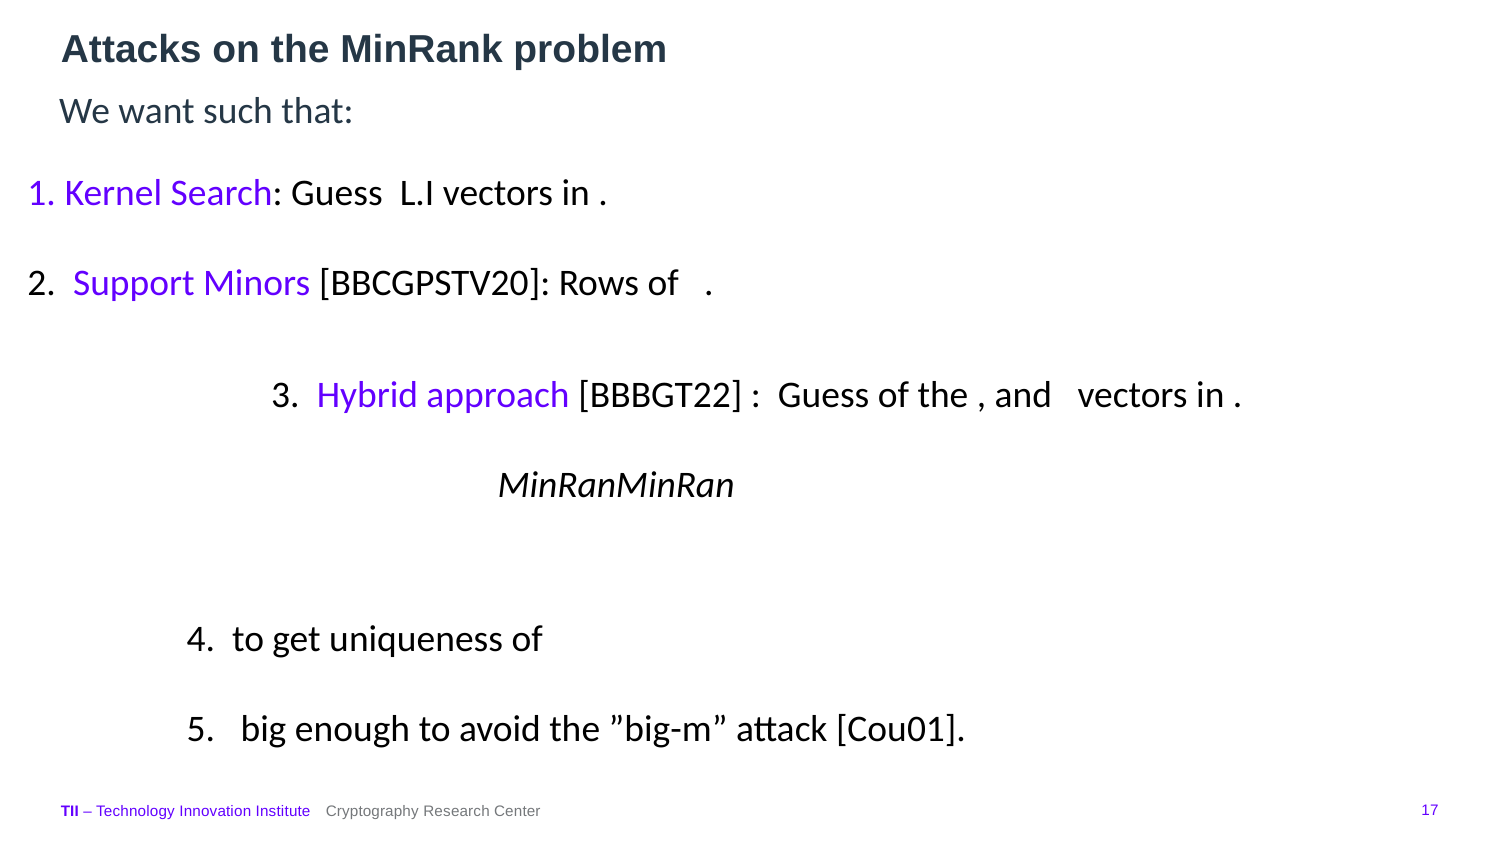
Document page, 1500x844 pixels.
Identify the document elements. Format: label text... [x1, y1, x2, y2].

text_box 17 [1373, 785, 1439, 819]
title Attacks on the MinRank problem [59, 21, 1288, 167]
text_box TII – Technology Innovation Institute [59, 785, 313, 820]
text_box Cryptography Research Center [324, 785, 709, 820]
